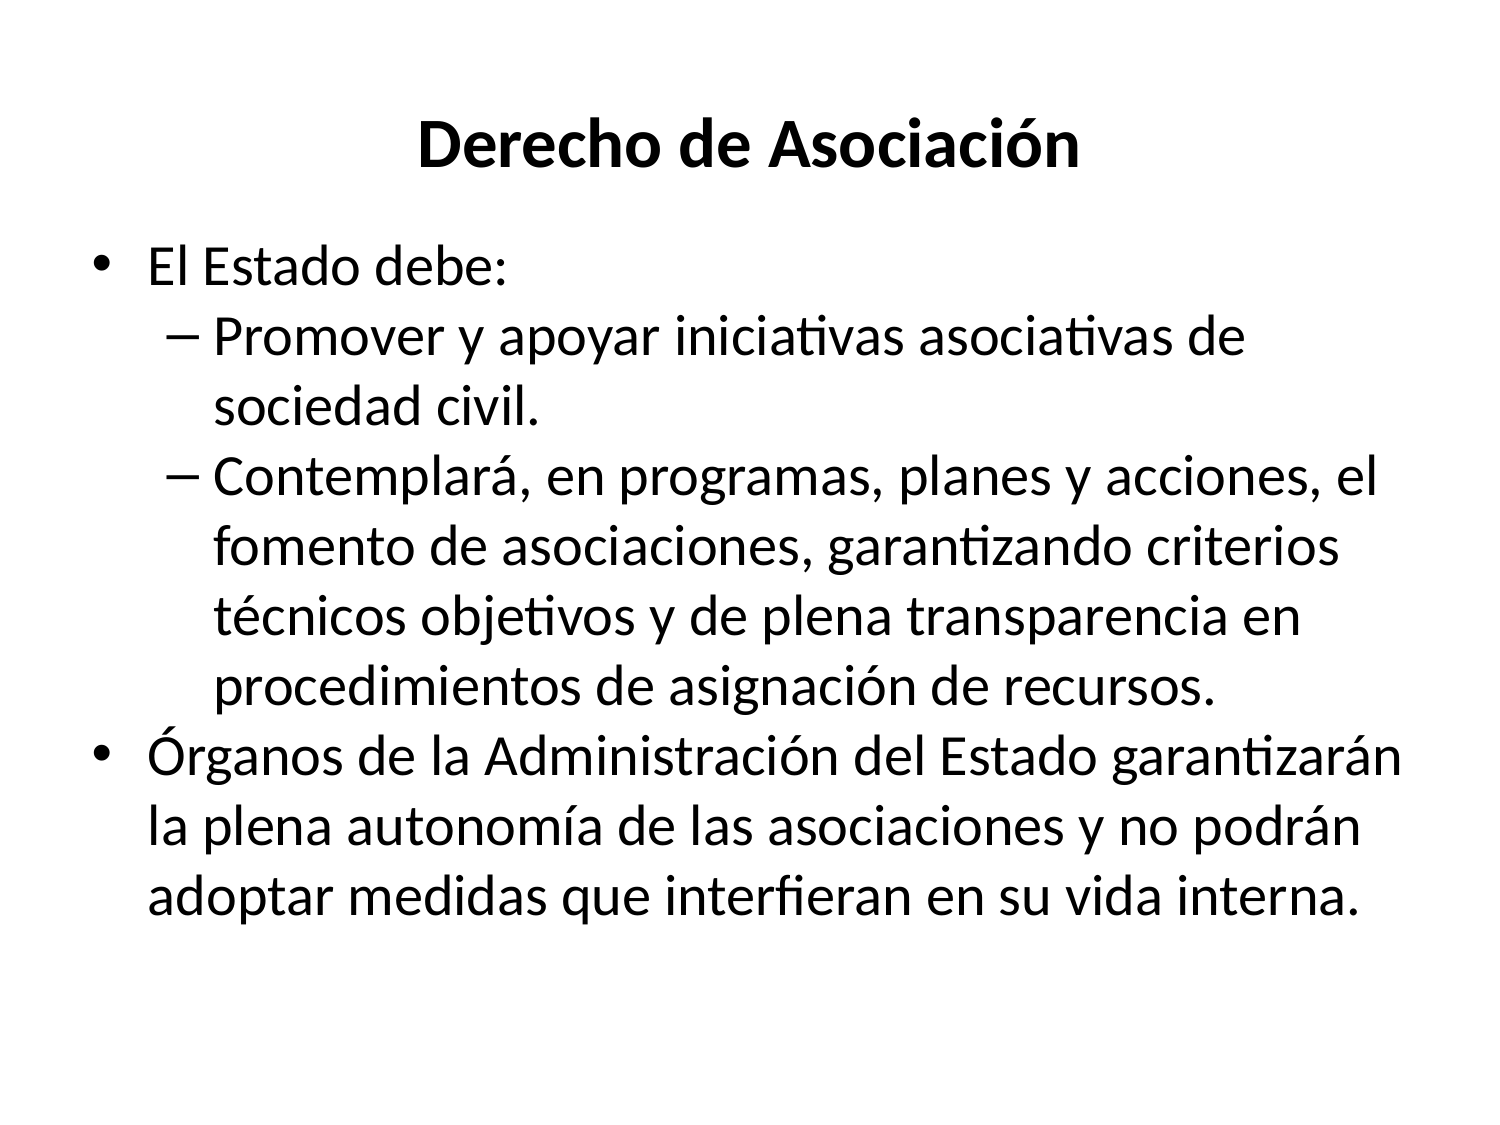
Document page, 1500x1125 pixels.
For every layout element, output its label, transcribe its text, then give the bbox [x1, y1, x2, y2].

list El Estado debe: Promover y apoyar iniciativas asociativas de sociedad civil. Contemplará, en programas, planes y acciones, el fomento de asociaciones, garantizando criterios técnicos objetivos y de plena transparencia en procedimientos de asignación de recursos. Órganos de la Administración del Estado garantizarán la plena autonomía de las asociaciones y no podrán adoptar medidas que interfieran en su vida interna. [76, 219, 1427, 1035]
title Derecho de Asociación [75, 45, 1425, 233]
